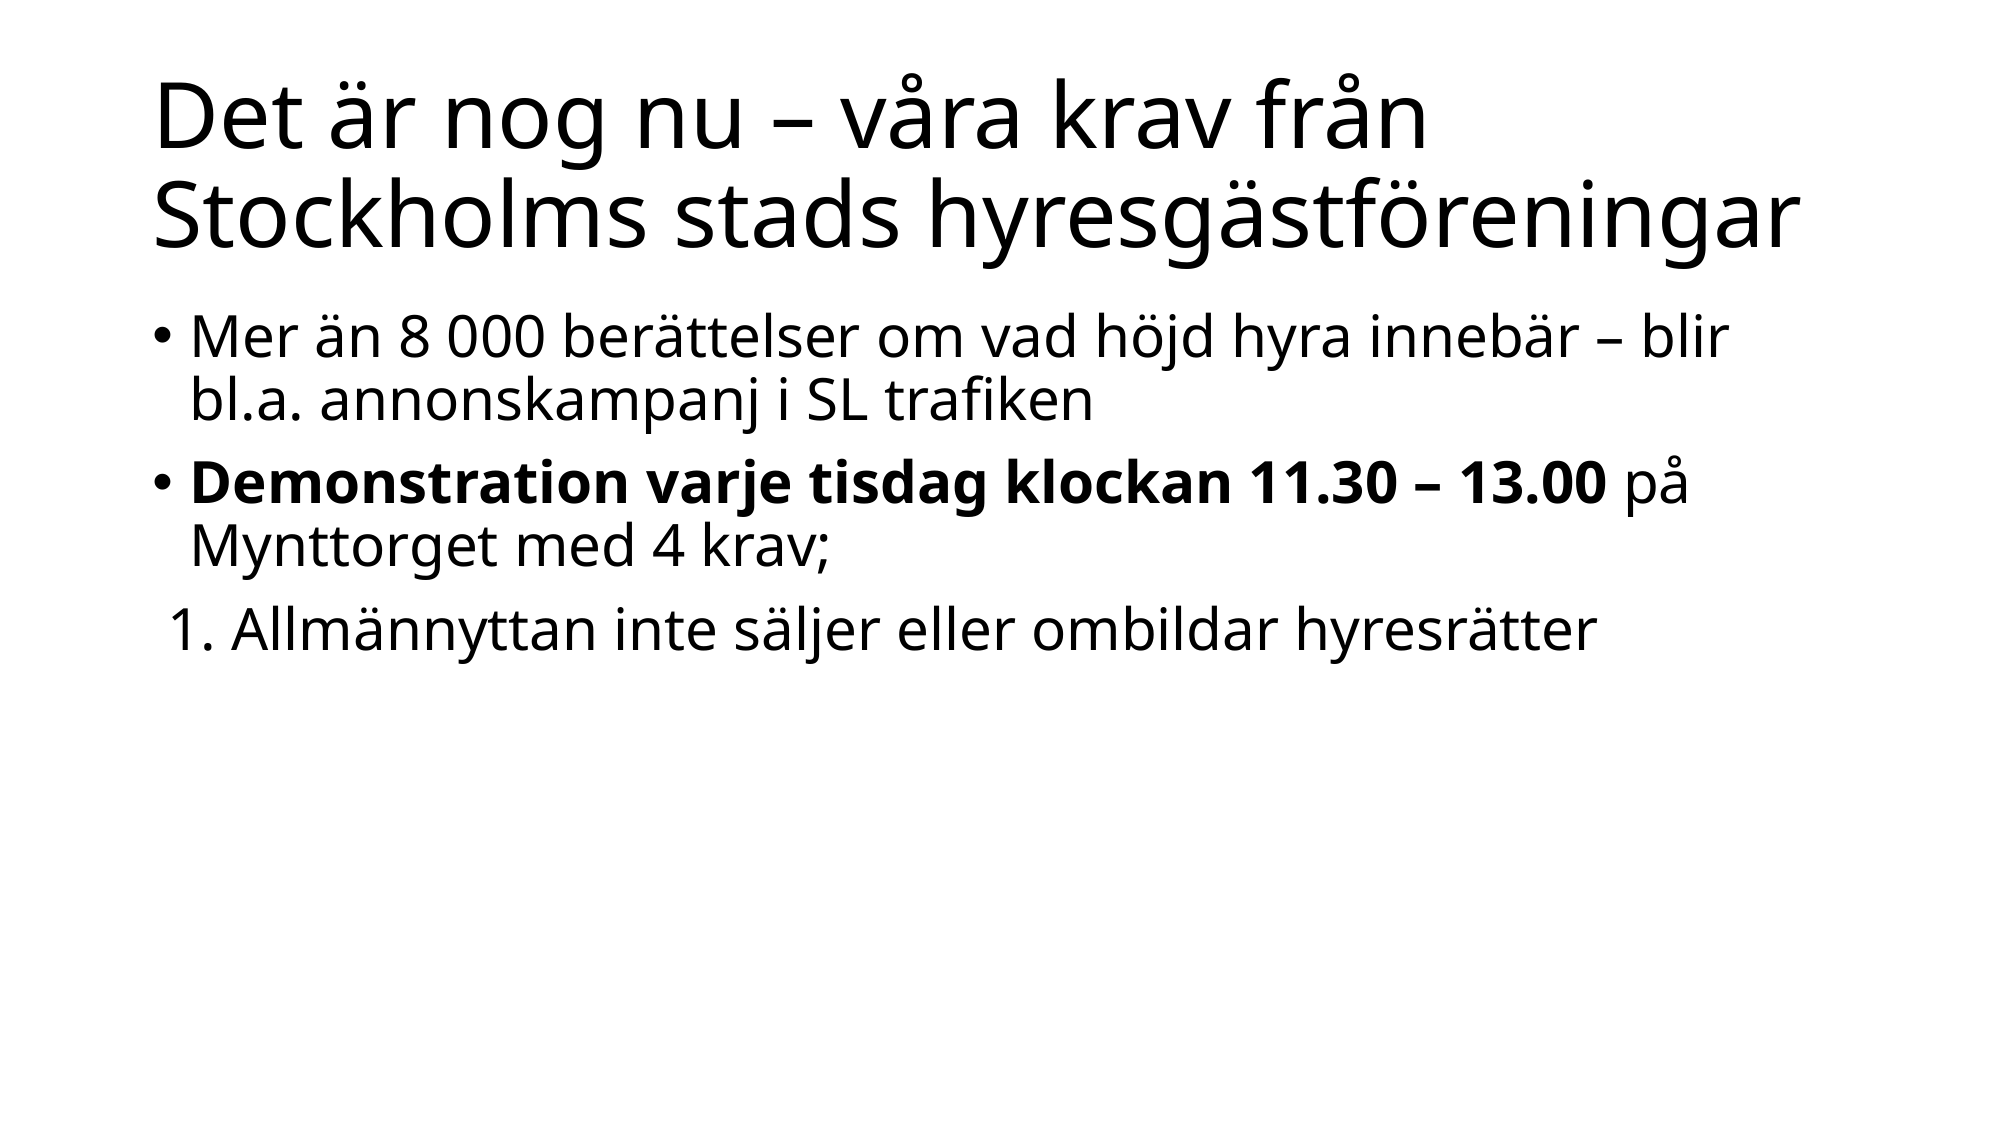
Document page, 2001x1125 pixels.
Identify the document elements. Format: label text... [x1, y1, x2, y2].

list Mer än 8 000 berättelser om vad höjd hyra innebär – blir bl.a. annonskampanj i SL trafiken Demonstration varje tisdag klockan 11.30 – 13.00 på Mynttorget med 4 krav; 1. Allmännyttan inte säljer eller ombildar hyresrätter [137, 299, 1863, 1014]
title Det är nog nu – våra krav från Stockholms stads hyresgästföreningar [137, 59, 1863, 278]
